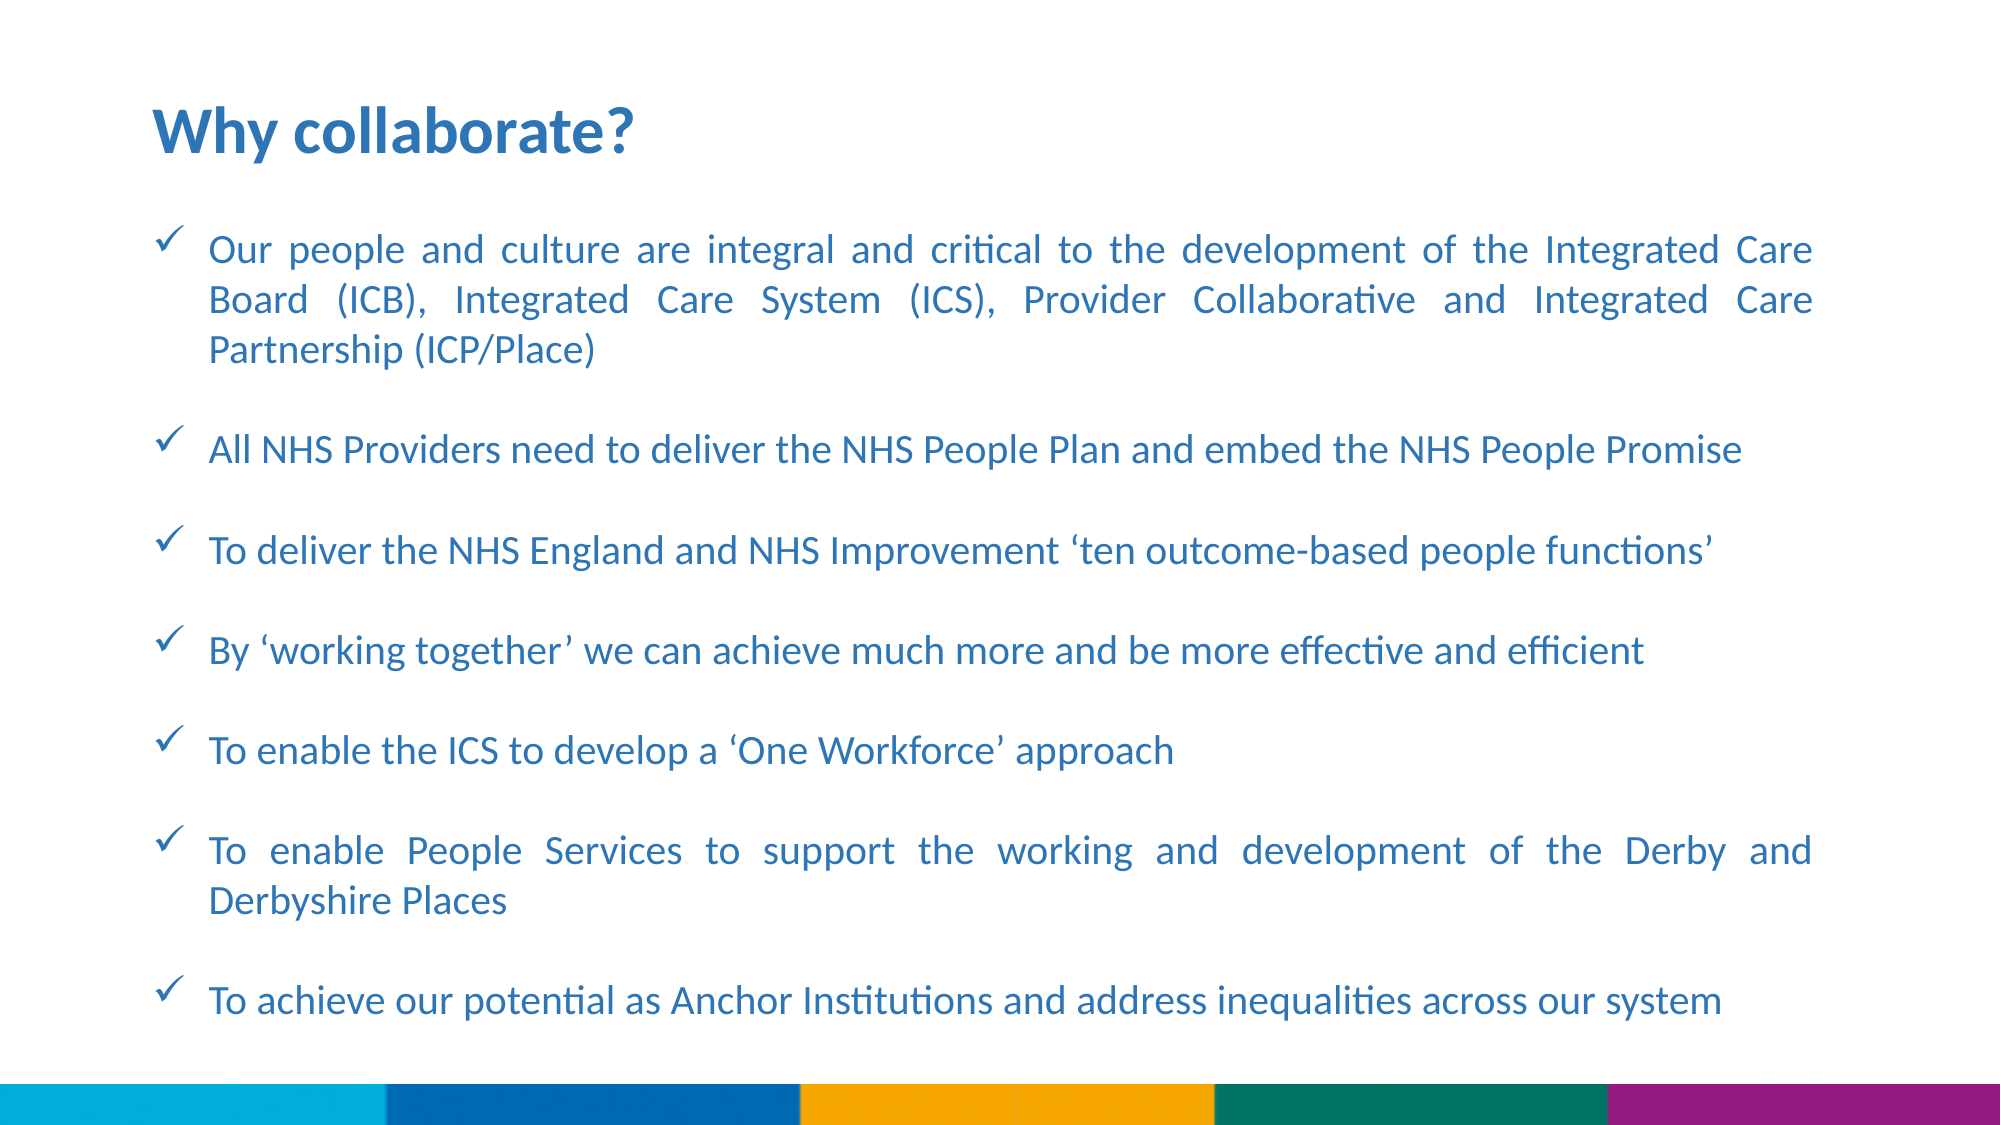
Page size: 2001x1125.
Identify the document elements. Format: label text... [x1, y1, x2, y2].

text_box Our people and culture are integral and critical to the development of the Integrated Care Board (ICB), Integrated Care System (ICS), Provider Collaborative and Integrated Care Partnership (ICP/Place) All NHS Providers need to deliver the NHS People Plan and embed the NHS People Promise To deliver the NHS England and NHS Improvement ‘ten outcome-based people functions’ By ‘working together’ we can achieve much more and be more effective and efficient To enable the ICS to develop a ‘One Workforce’ approach To enable People Services to support the working and development of the Derby and Derbyshire Places To achieve our potential as Anchor Institutions and address inequalities across our system [137, 169, 1829, 1030]
title Why collaborate? [137, 59, 1863, 205]
picture [388, 1084, 2000, 1125]
